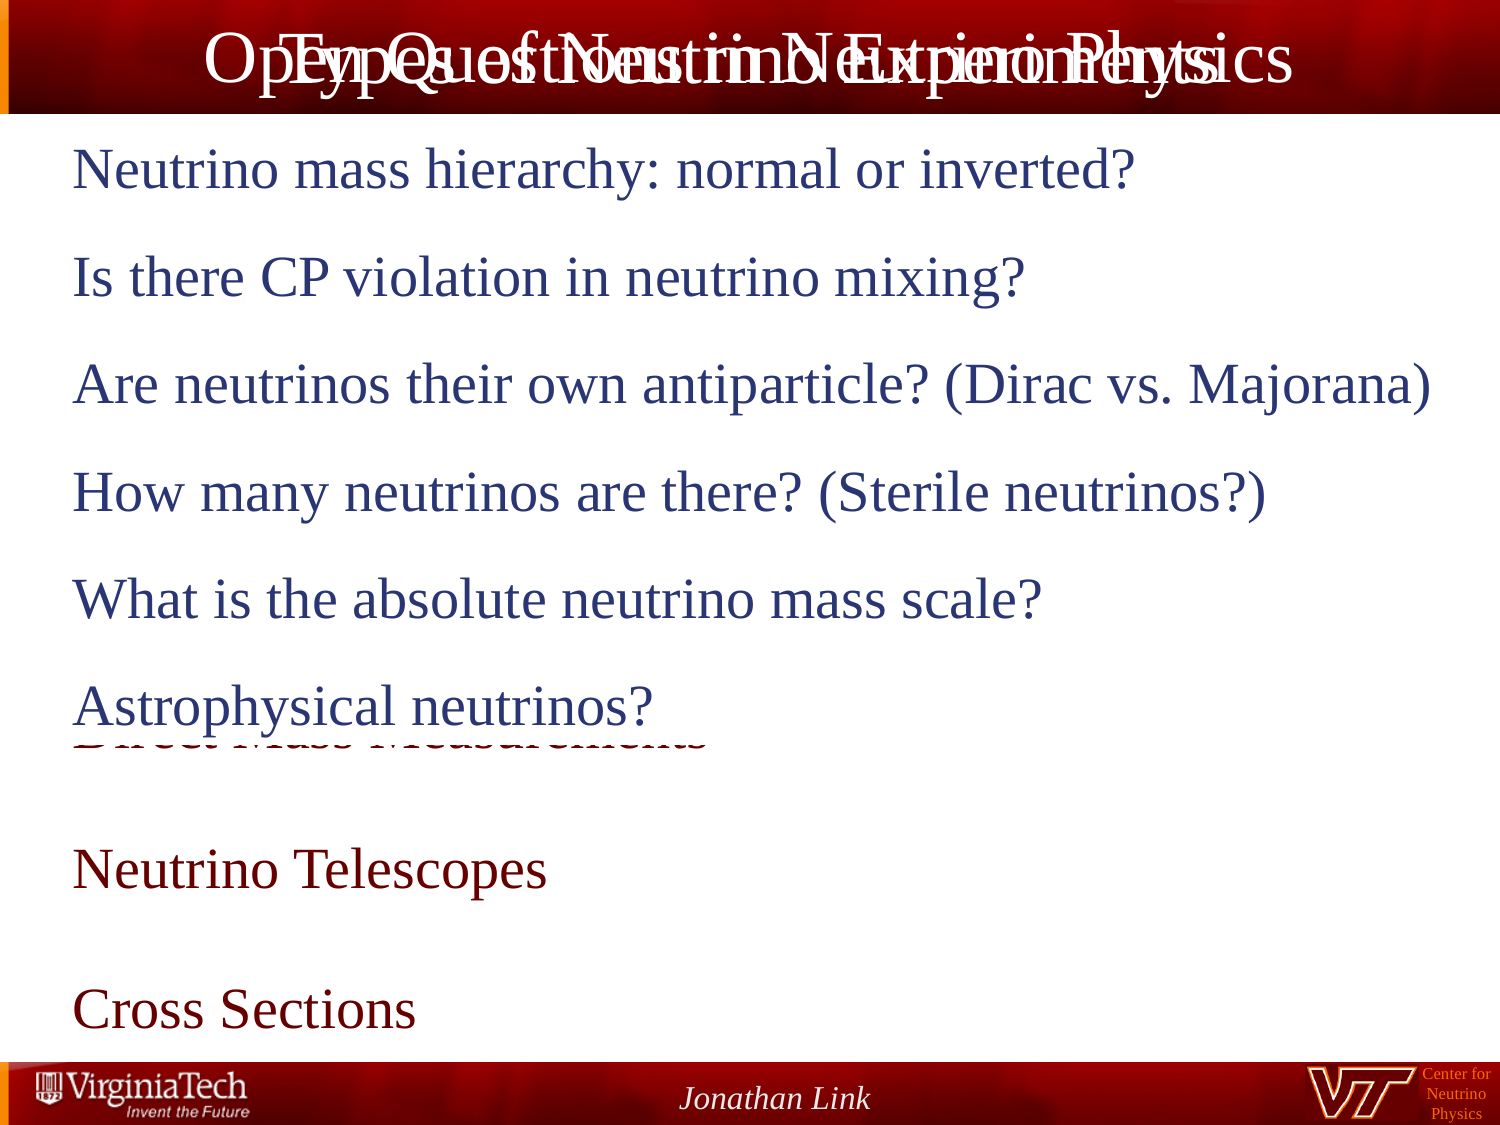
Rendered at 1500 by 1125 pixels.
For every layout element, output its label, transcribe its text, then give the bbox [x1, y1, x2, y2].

text_box Neutrino Oscillations Neutrinoless Double Beta Decay Direct Mass Measurements Neutrino Telescopes Cross Sections [57, 745, 946, 1048]
text_box Types of Neutrino Experiments [0, 1, 1500, 115]
text_box Neutrino mass hierarchy: normal or inverted? Is there CP violation in neutrino mixing? Are neutrinos their own antiparticle? (Dirac vs. Majorana) How many neutrinos are there? (Sterile neutrinos?) What is the absolute neutrino mass scale? Astrophysical neutrinos? [57, 122, 1466, 745]
footer Jonathan Link [449, 1068, 1101, 1120]
picture [0, 1062, 1500, 1125]
